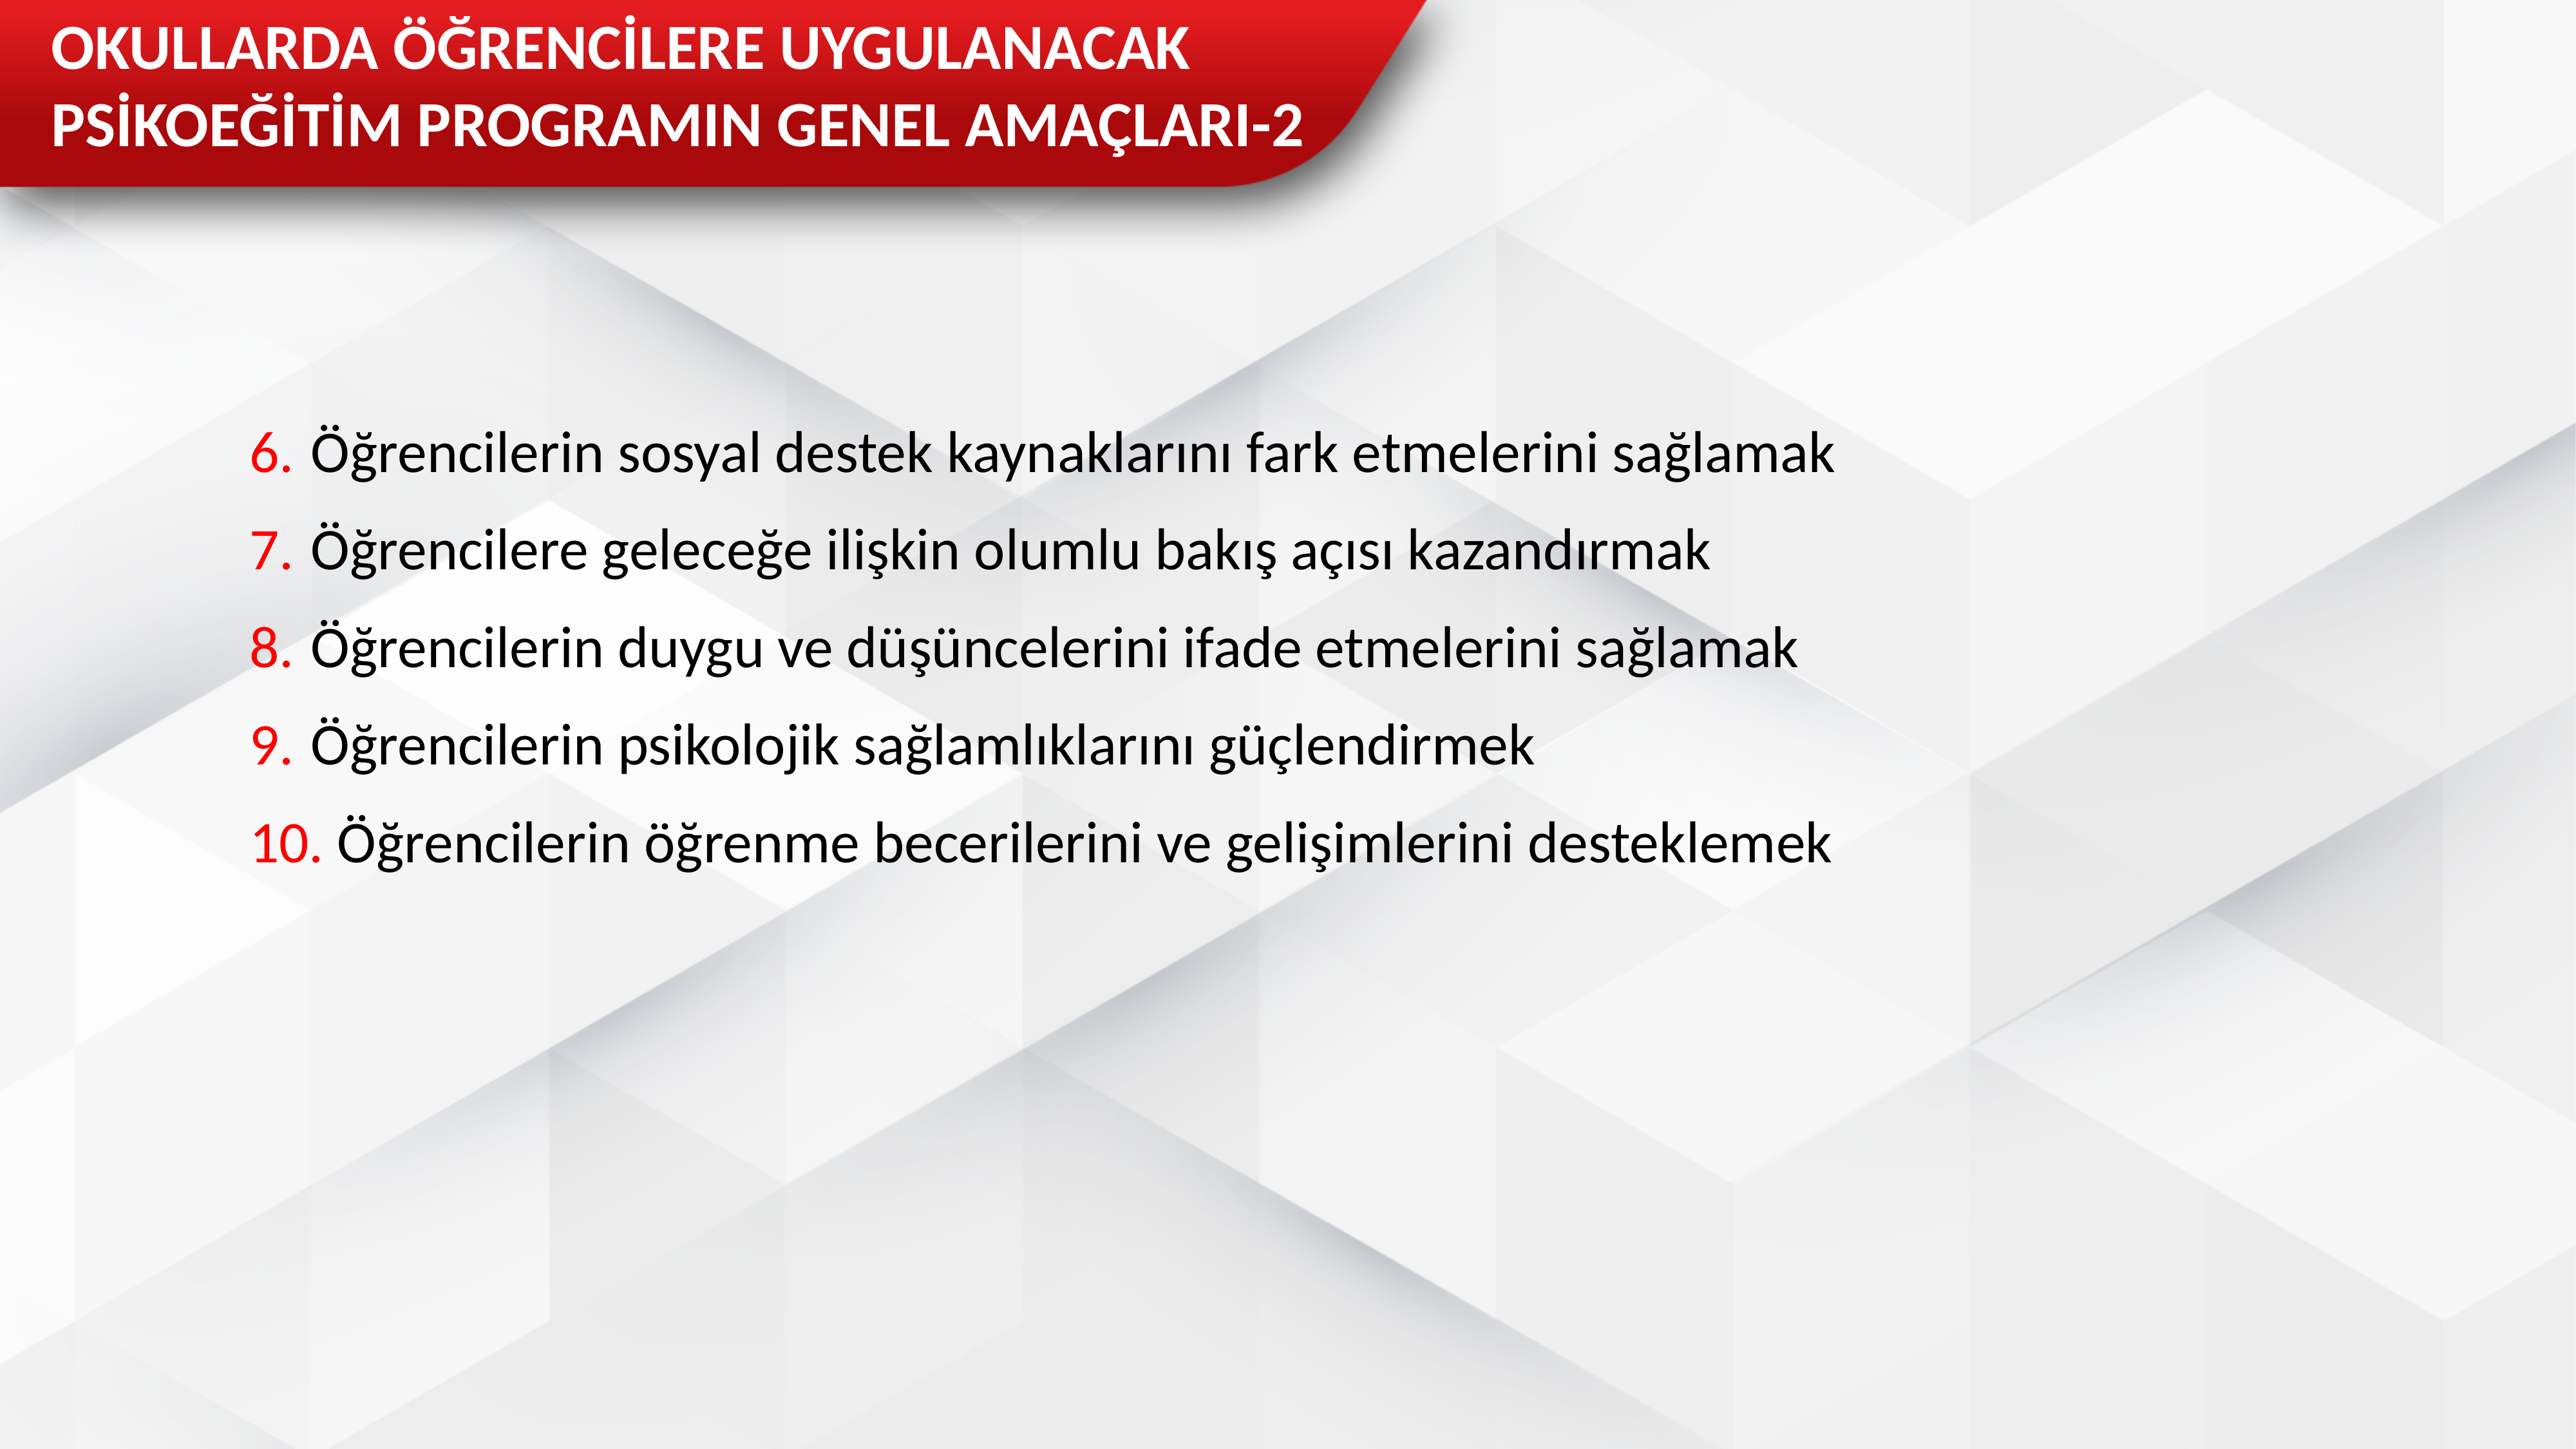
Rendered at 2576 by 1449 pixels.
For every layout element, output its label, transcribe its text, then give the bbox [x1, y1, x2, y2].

picture [0, 0, 2576, 1449]
text_box OKULLARDA ÖĞRENCİLERE UYGULANACAK PSİKOEĞİTİM PROGRAMIN GENEL AMAÇLARI-2 [41, 0, 1430, 164]
text_box Öğrencilerin sosyal destek kaynaklarını fark etmelerini sağlamak Öğrencilere geleceğe ilişkin olumlu bakış açısı kazandırmak Öğrencilerin duygu ve düşüncelerini ifade etmelerini sağlamak Öğrencilerin psikolojik sağlamlıklarını güçlendirmek Öğrencilerin öğrenme becerilerini ve gelişimlerini desteklemek [240, 408, 2521, 1298]
